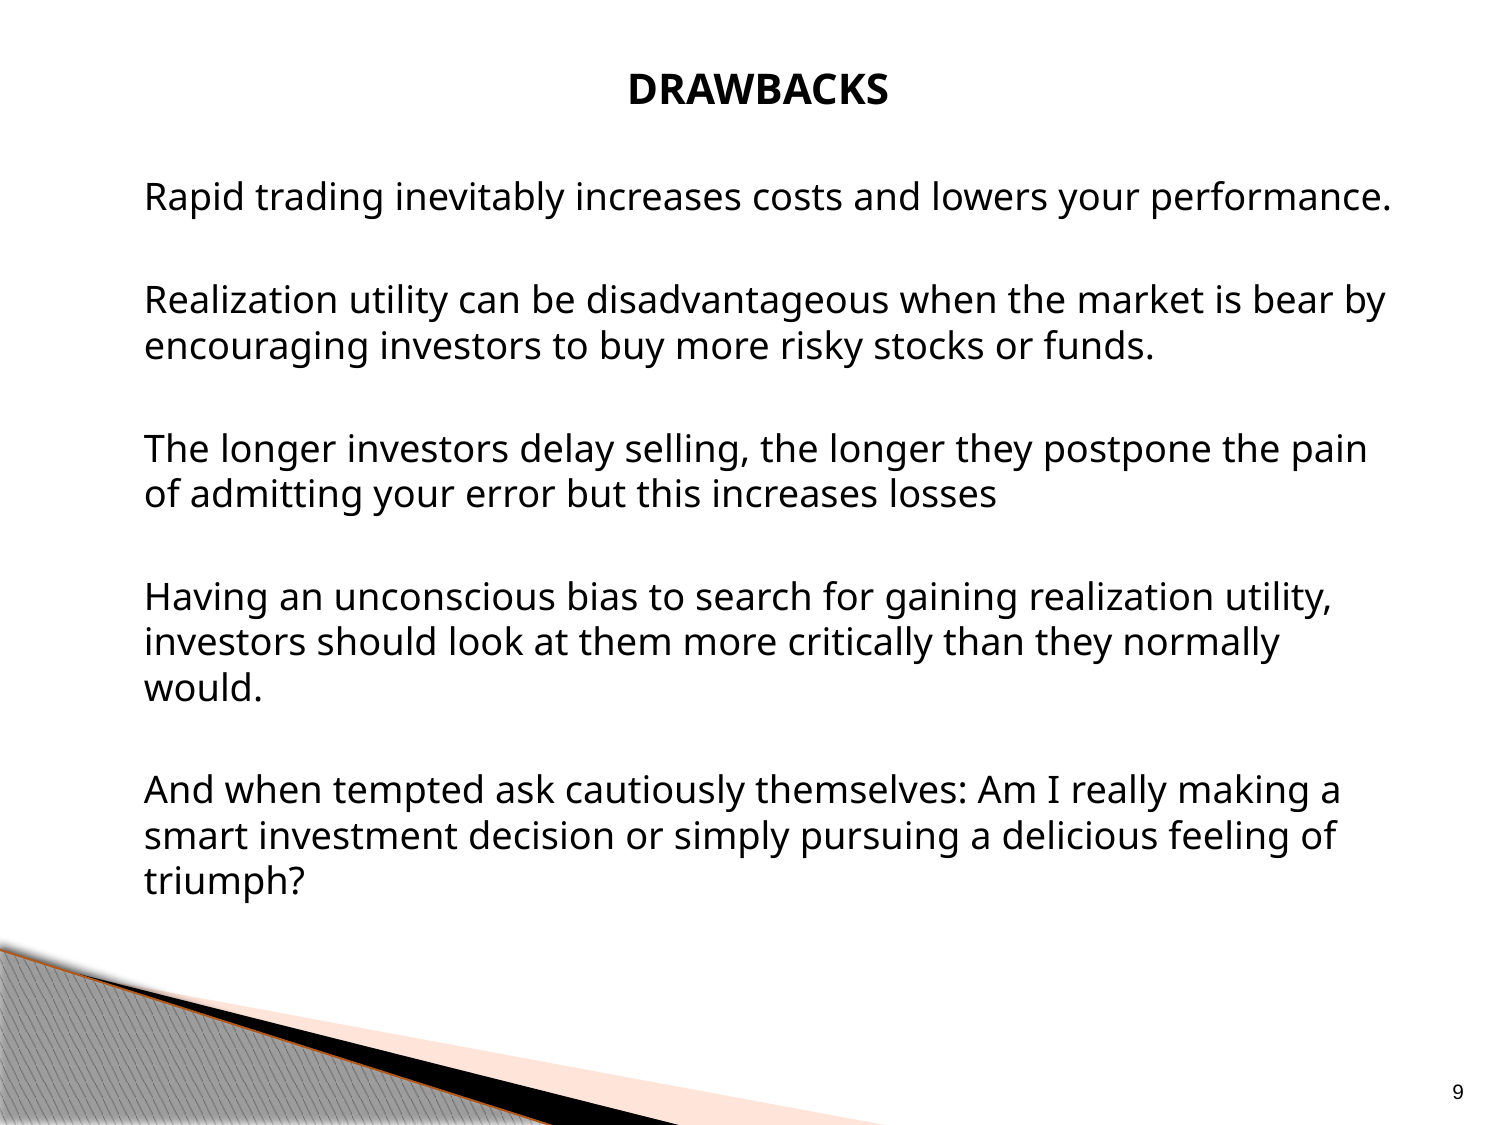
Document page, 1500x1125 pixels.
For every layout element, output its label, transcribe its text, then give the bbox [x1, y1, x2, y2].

list DRAWBACKS Rapid trading inevitably increases costs and lowers your performance. Realization utility can be disadvantageous when the market is bear by encouraging investors to buy more risky stocks or funds. The longer investors delay selling, the longer they postpone the pain of admitting your error but this increases losses Having an unconscious bias to search for gaining realization utility, investors should look at them more critically than they normally would. And when tempted ask cautiously themselves: Am I really making a smart investment decision or simply pursuing a delicious feeling of triumph? [75, 54, 1425, 986]
slide_number 9 [1418, 1051, 1479, 1112]
